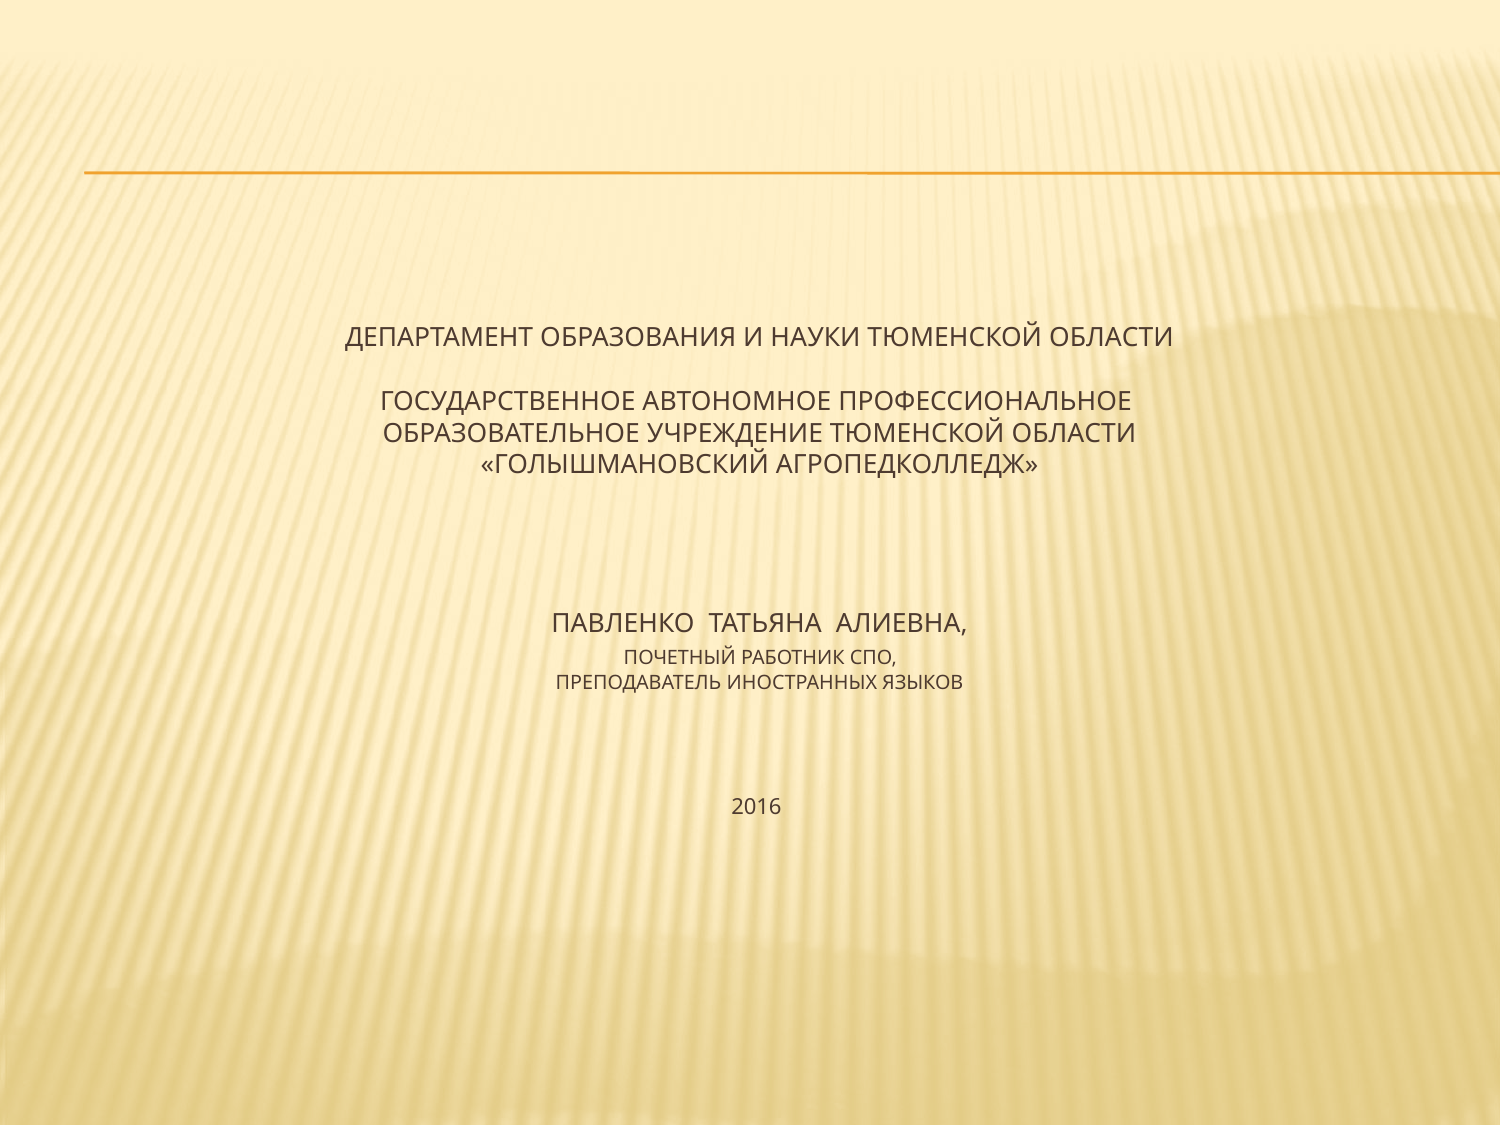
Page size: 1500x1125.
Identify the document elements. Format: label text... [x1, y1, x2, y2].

title Департамент образования и науки тюменской области государственное автономное профессиональное образовательное учреждение тюменской области «голышмановский агропедколледж» Павленко татьяна алиевна, почетный работник Спо, преподаватель иностранных языков 2016 [53, 113, 1467, 1059]
